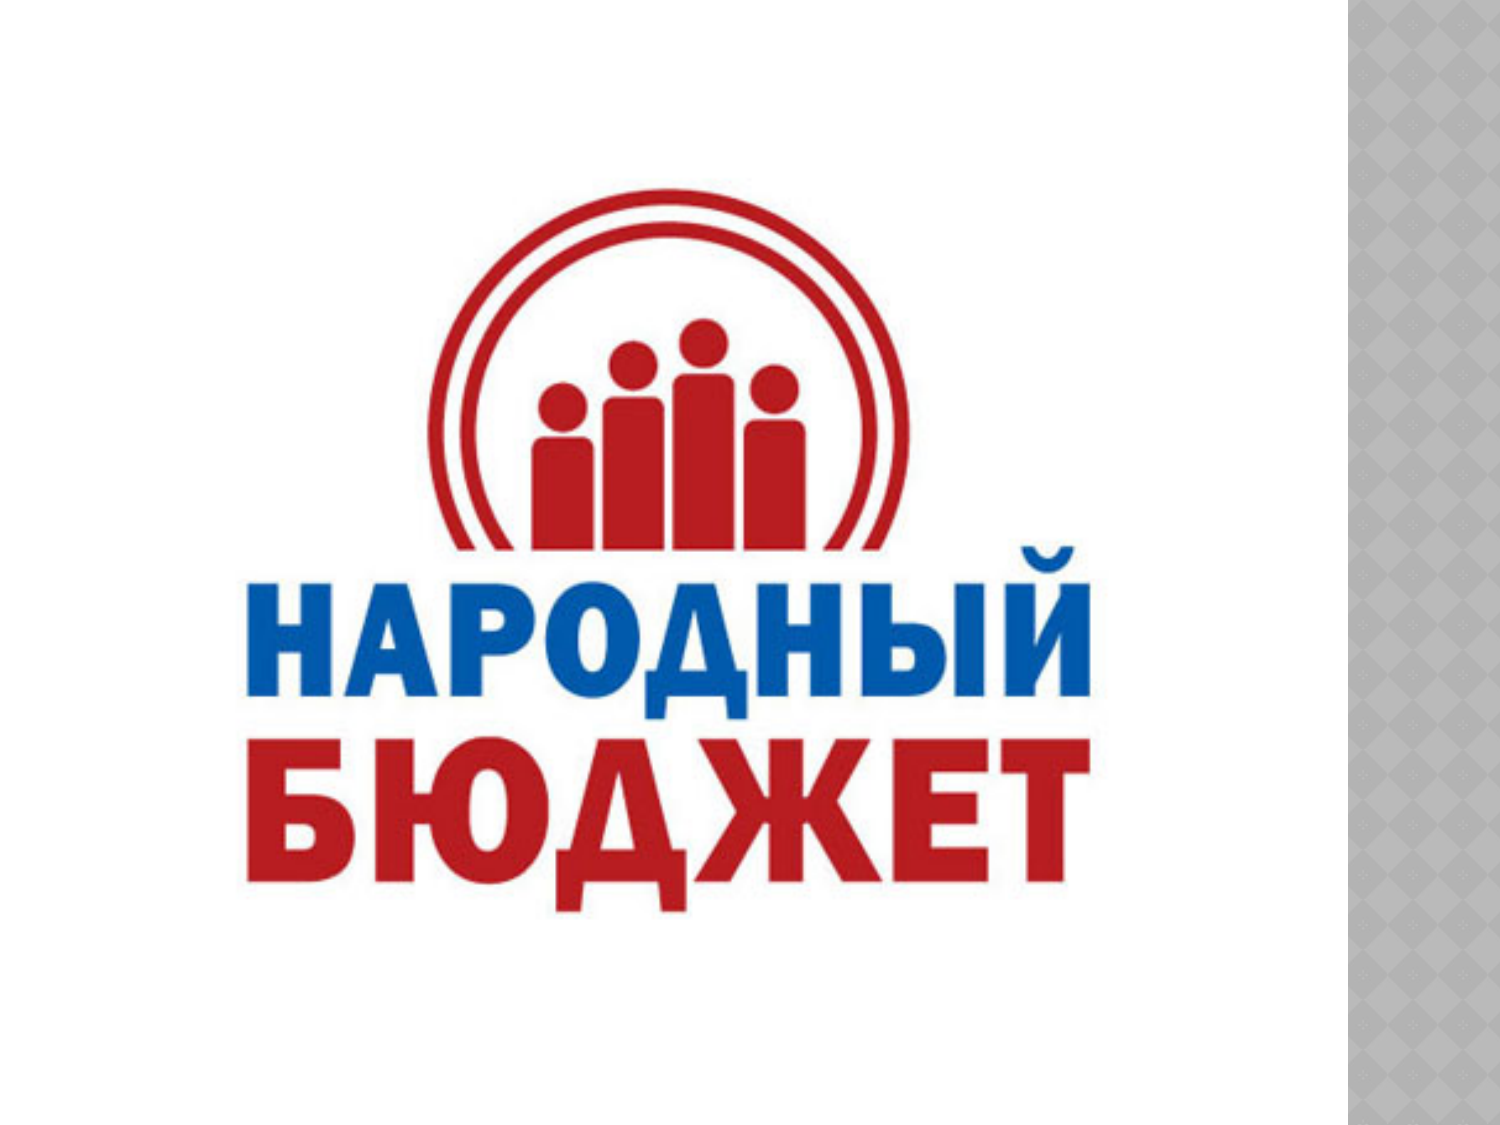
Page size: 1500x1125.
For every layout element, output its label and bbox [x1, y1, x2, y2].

picture [0, 0, 1348, 1125]
